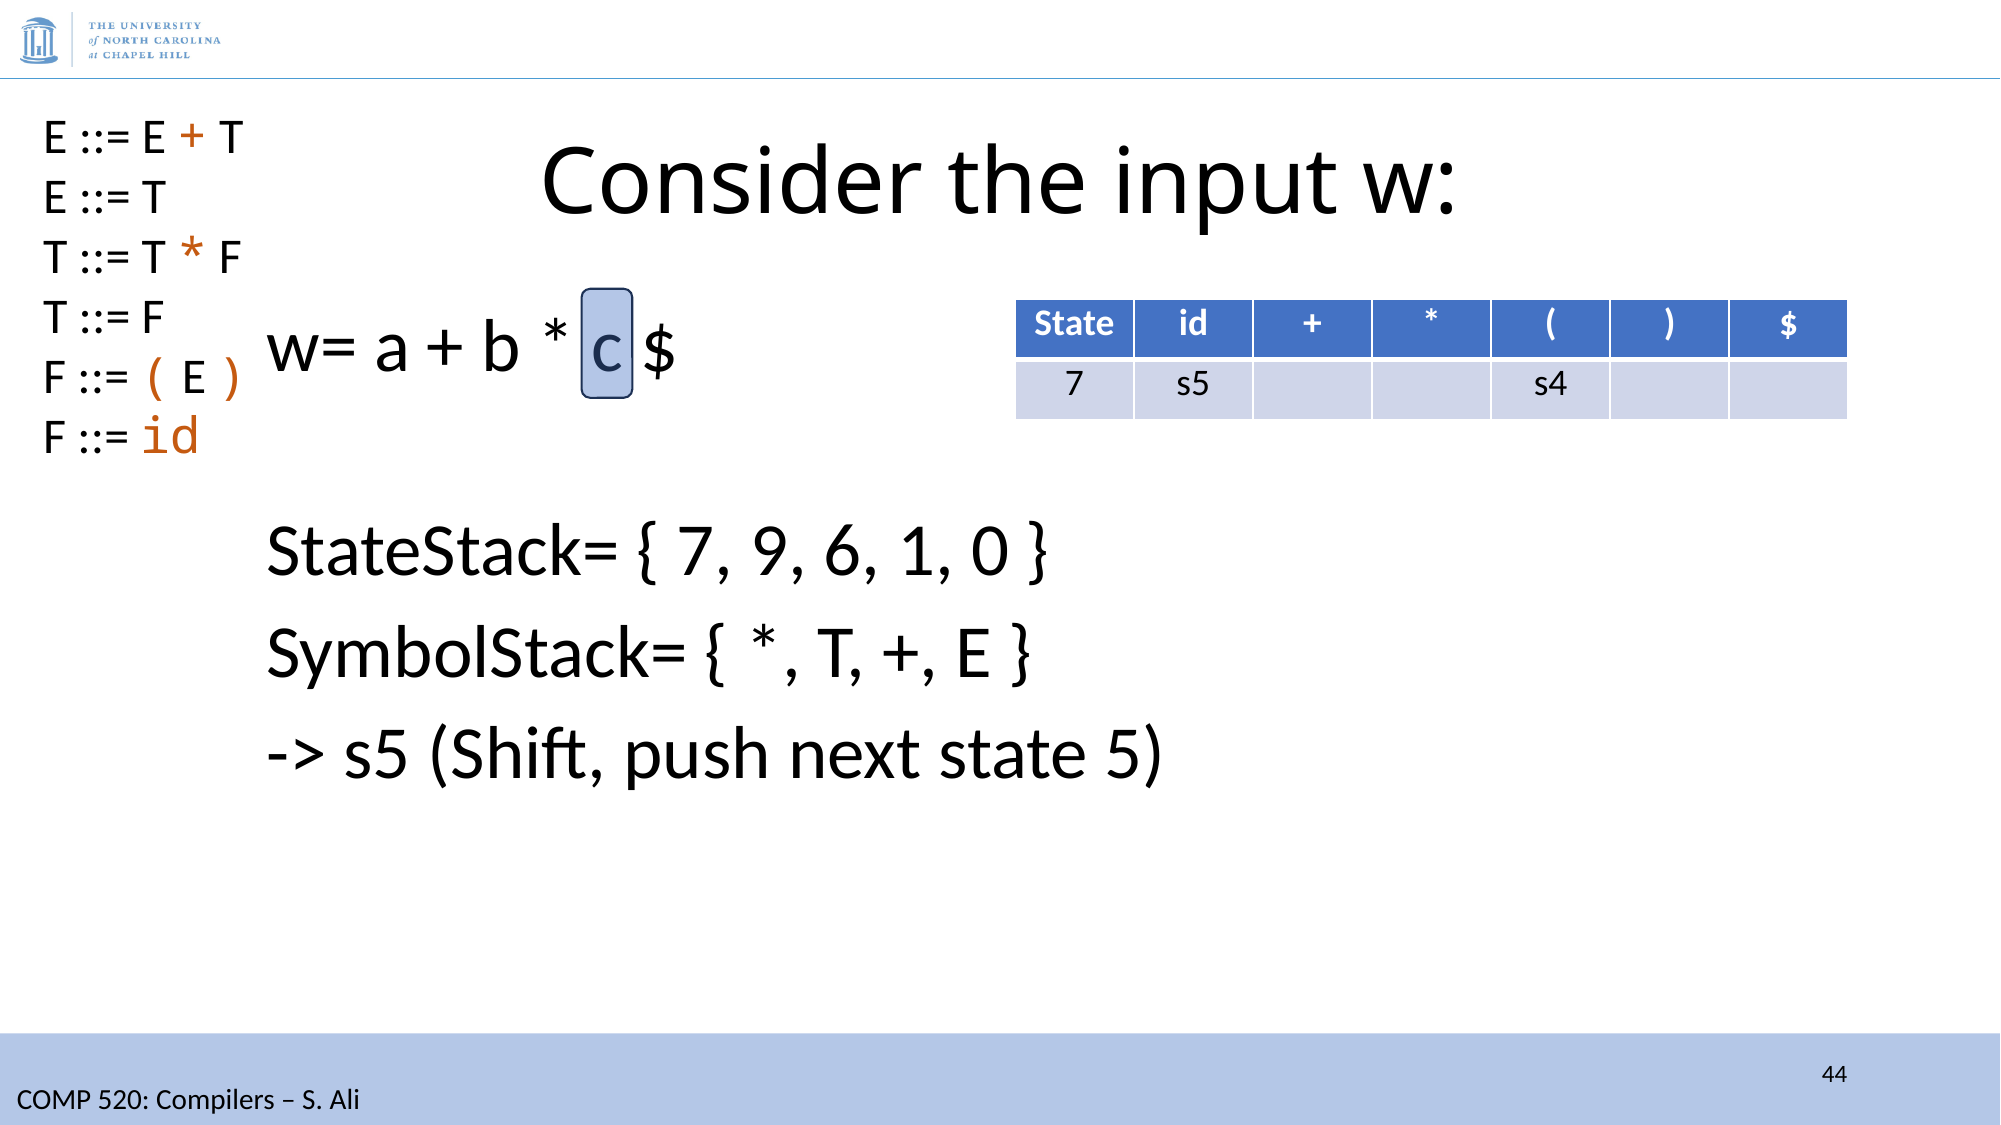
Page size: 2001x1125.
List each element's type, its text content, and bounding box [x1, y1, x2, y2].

table_cell 7 [1016, 362, 1133, 419]
text_box [580, 287, 634, 399]
table_header ( [1492, 300, 1609, 357]
text_box E ::= E + T E ::= T T ::= T * F T ::= F F ::= ( E ) F ::= id [28, 96, 427, 532]
table_header $ [1730, 300, 1847, 357]
title Consider the input w: [137, 89, 1863, 278]
table_cell [1254, 362, 1371, 419]
table_cell [1730, 362, 1847, 419]
table_cell [1611, 362, 1728, 419]
table_header + [1254, 300, 1371, 357]
table_cell s5 [1135, 362, 1252, 419]
table_cell [1373, 362, 1490, 419]
slide_number 44 [1412, 1042, 1863, 1103]
table_header State [1016, 300, 1133, 357]
text_box [0, 1032, 2000, 1125]
table_header * [1373, 300, 1490, 357]
picture [16, 12, 228, 67]
table_cell s4 [1492, 362, 1609, 419]
table_header ) [1611, 300, 1728, 357]
table_header id [1135, 300, 1252, 357]
list w= a + b * c $ StateStack= { 7, 9, 6, 1, 0 } SymbolStack= { *, T, +, E } -> s5 (Shift, push next state 5) [251, 299, 1863, 1014]
text_box COMP 520: Compilers – S. Ali [2, 1072, 376, 1123]
